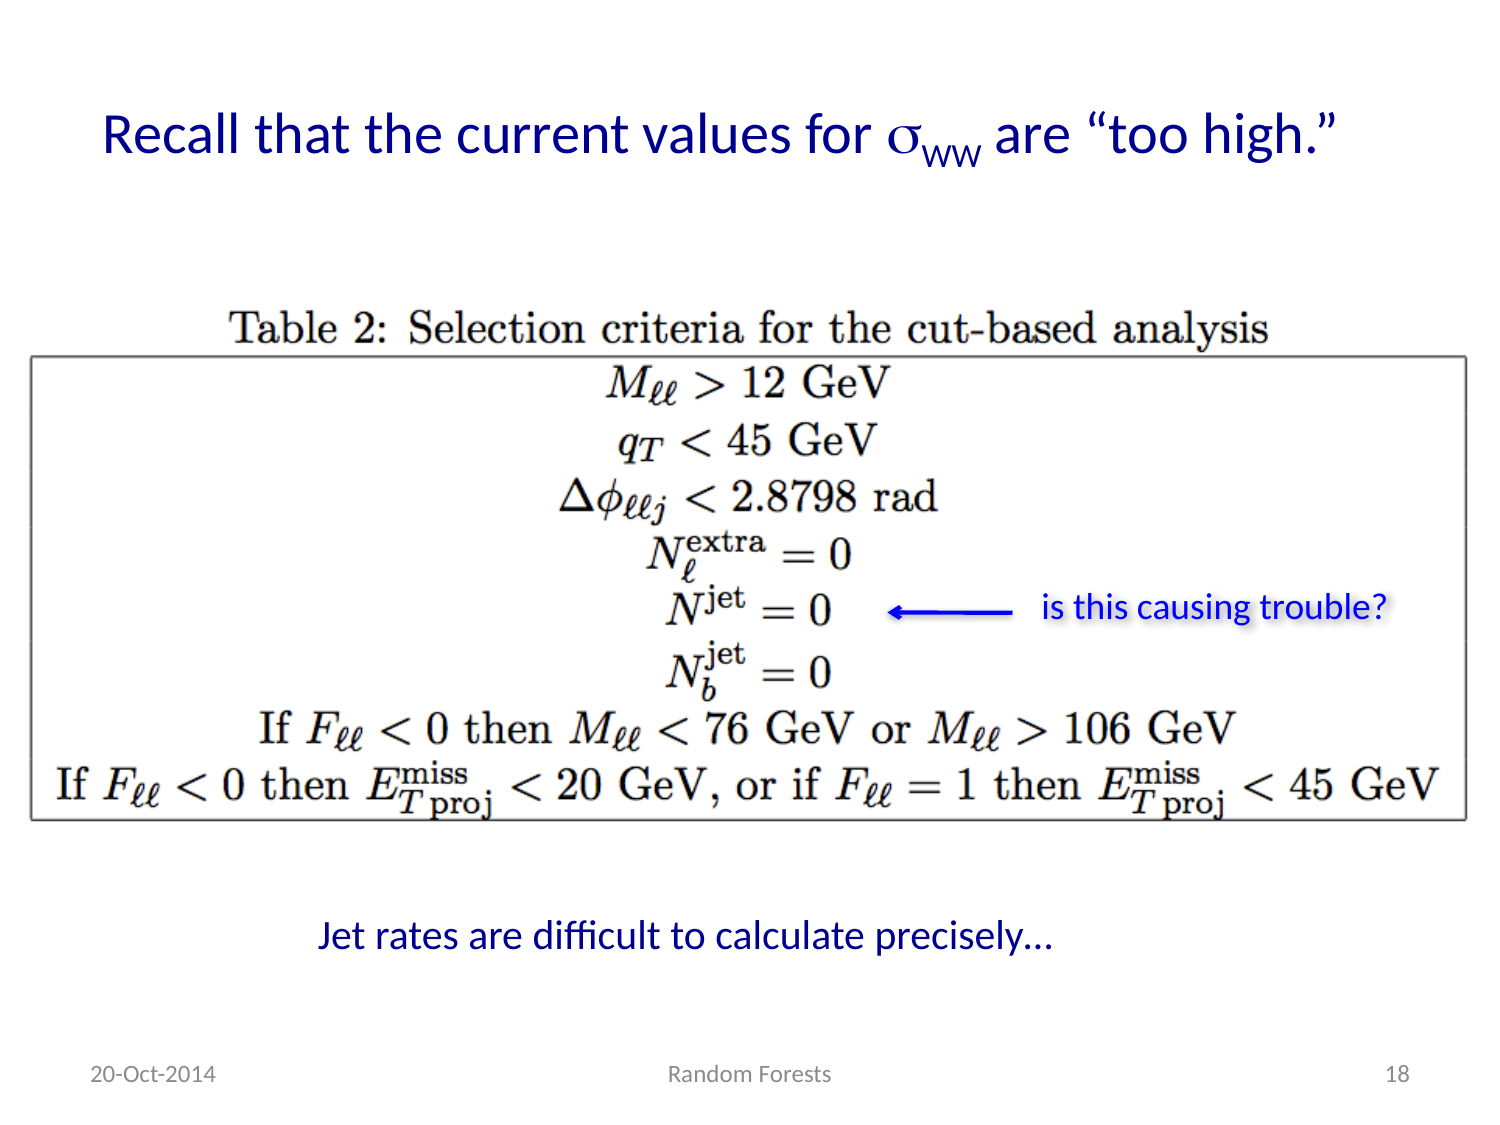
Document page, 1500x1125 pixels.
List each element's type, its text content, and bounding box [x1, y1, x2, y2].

text_box Recall that the current values for sWW are “too high.” [88, 87, 1355, 182]
picture [0, 273, 1500, 852]
slide_number 20-Oct-2014 [75, 1042, 425, 1103]
footer Random Forests [512, 1042, 988, 1103]
text_box Jet rates are difficult to calculate precisely… [303, 900, 1069, 965]
slide_number 18 [1074, 1042, 1425, 1103]
